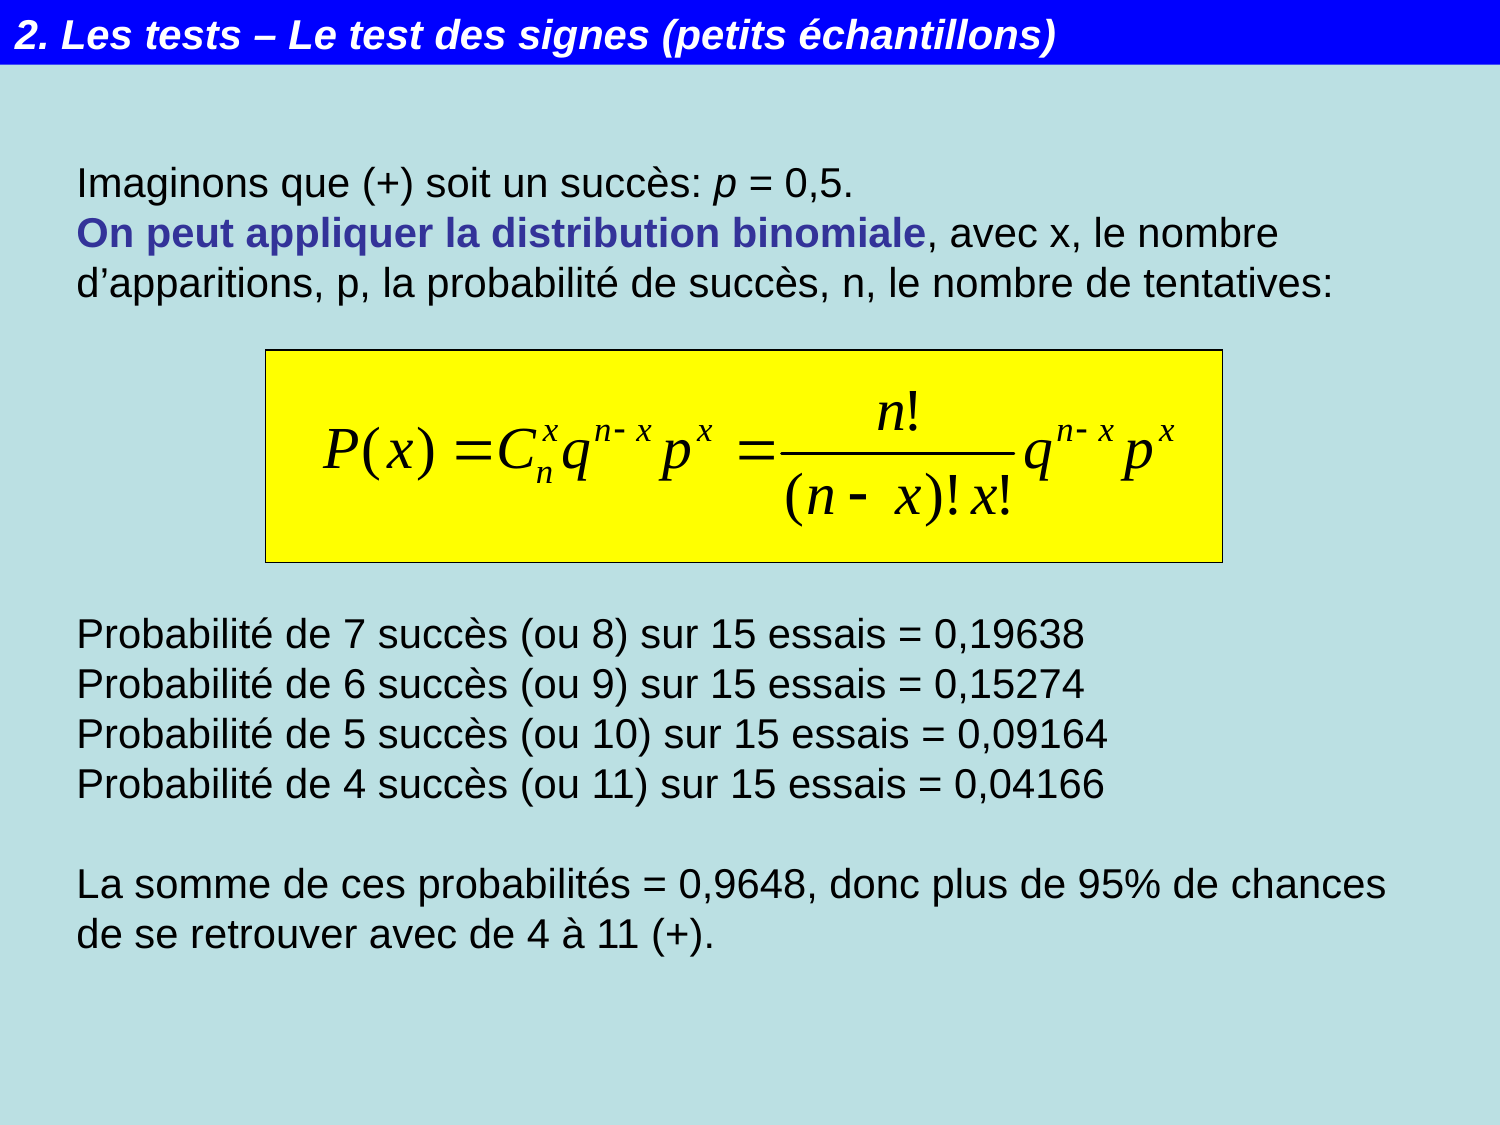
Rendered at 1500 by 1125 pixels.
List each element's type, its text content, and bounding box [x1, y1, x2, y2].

text_box Imaginons que (+) soit un succès: p = 0,5. On peut appliquer la distribution binomiale, avec x, le nombre d’apparitions, p, la probabilité de succès, n, le nombre de tentatives: Probabilité de 7 succès (ou 8) sur 15 essais = 0,19638 Probabilité de 6 succès (ou 9) sur 15 essais = 0,15274 Probabilité de 5 succès (ou 10) sur 15 essais = 0,09164 Probabilité de 4 succès (ou 11) sur 15 essais = 0,04166 La somme de ces probabilités = 0,9648, donc plus de 95% de chances de se retrouver avec de 4 à 11 (+). [61, 148, 1436, 964]
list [312, 373, 1187, 538]
text_box 2. Les tests – Le test des signes (petits échantillons) [0, 0, 1500, 65]
